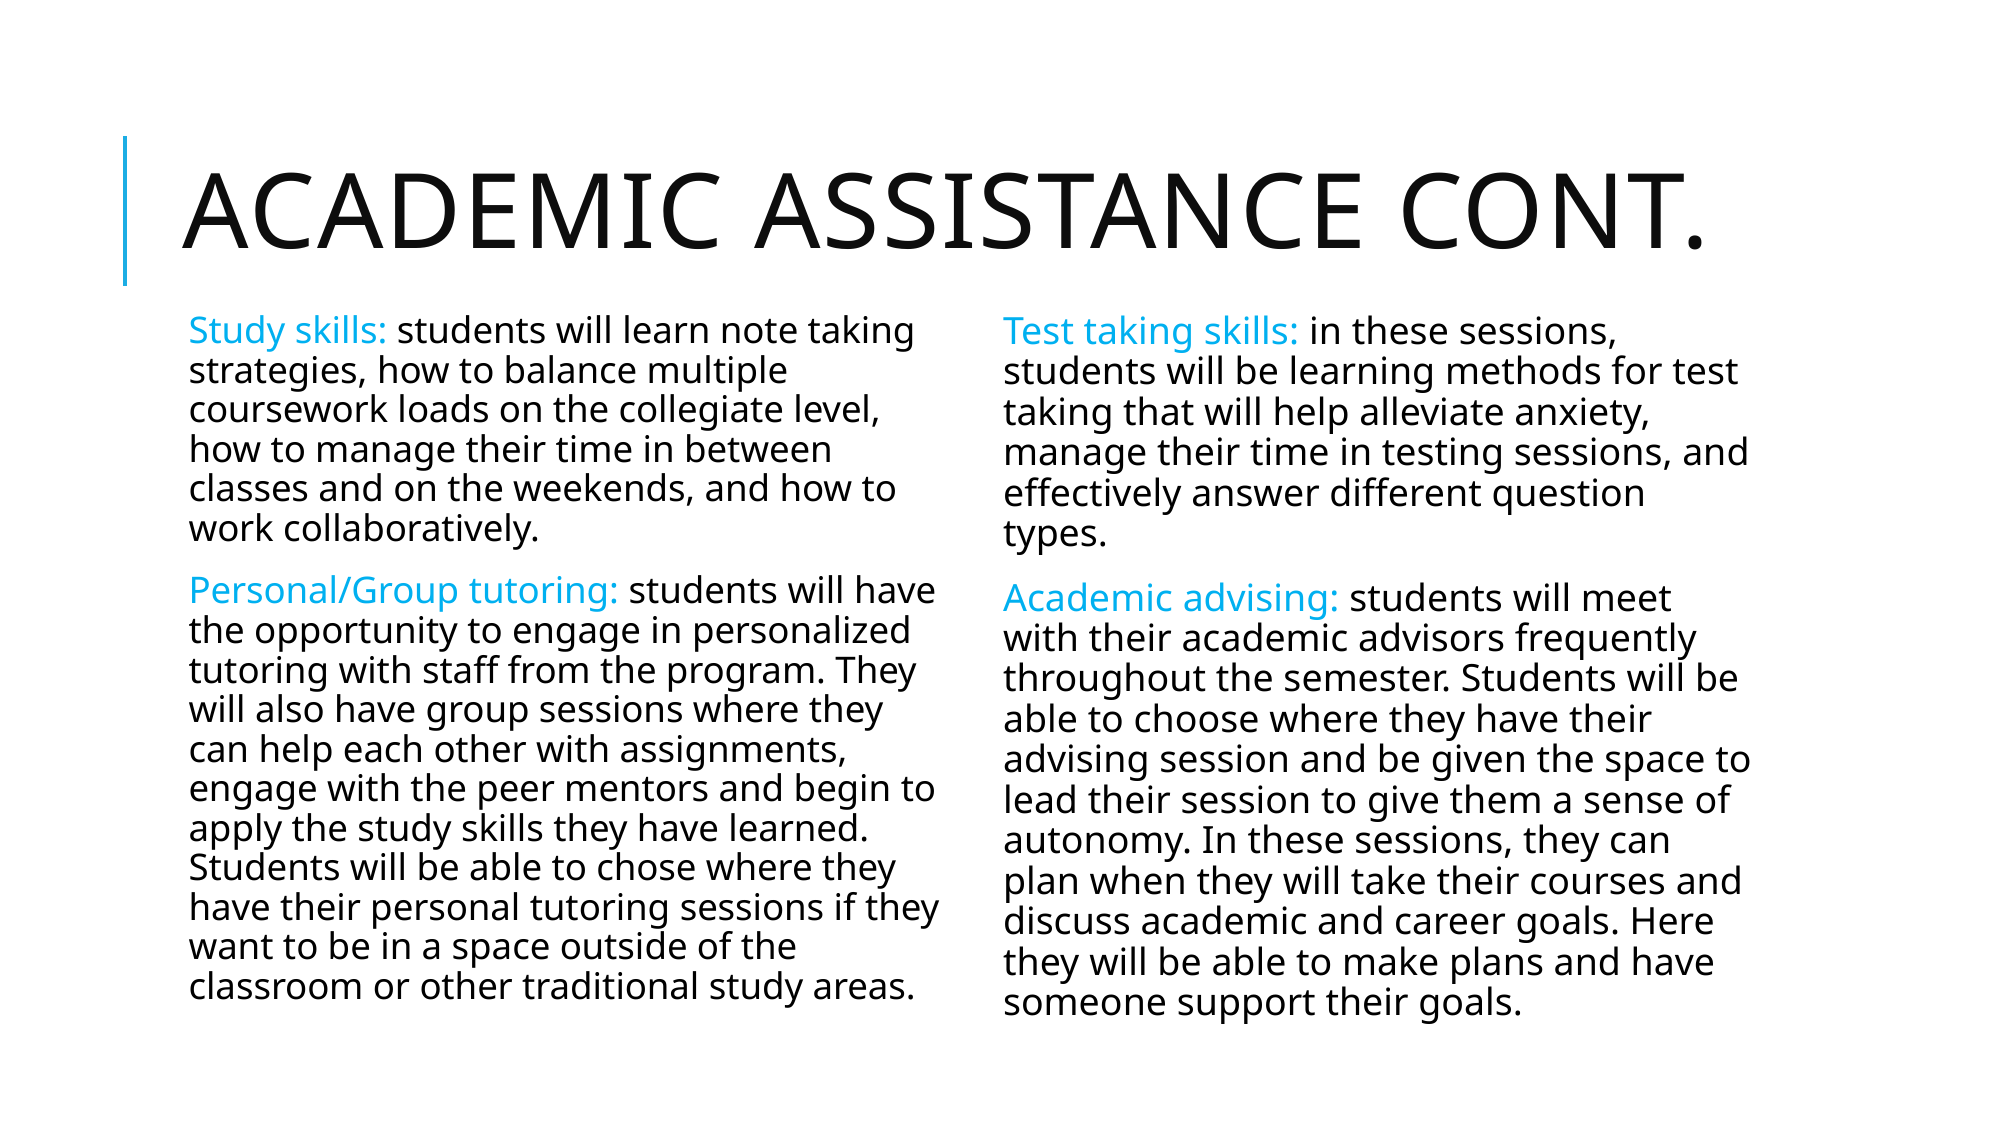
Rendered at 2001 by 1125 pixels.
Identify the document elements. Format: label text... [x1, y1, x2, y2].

list Test taking skills: in these sessions, students will be learning methods for test taking that will help alleviate anxiety, manage their time in testing sessions, and effectively answer different question types. Academic advising: students will meet with their academic advisors frequently throughout the semester. Students will be able to choose where they have their advising session and be given the space to lead their session to give them a sense of autonomy. In these sessions, they can plan when they will take their courses and discuss academic and career goals. Here they will be able to make plans and have someone support their goals. [982, 304, 1763, 1035]
list Study skills: students will learn note taking strategies, how to balance multiple coursework loads on the collegiate level, how to manage their time in between classes and on the weekends, and how to work collaboratively. Personal/Group tutoring: students will have the opportunity to engage in personalized tutoring with staff from the program. They will also have group sessions where they can help each other with assignments, engage with the peer mentors and begin to apply the study skills they have learned. Students will be able to chose where they have their personal tutoring sessions if they want to be in a space outside of the classroom or other traditional study areas. [168, 304, 948, 1035]
title Academic assistance cont. [168, 96, 1763, 342]
